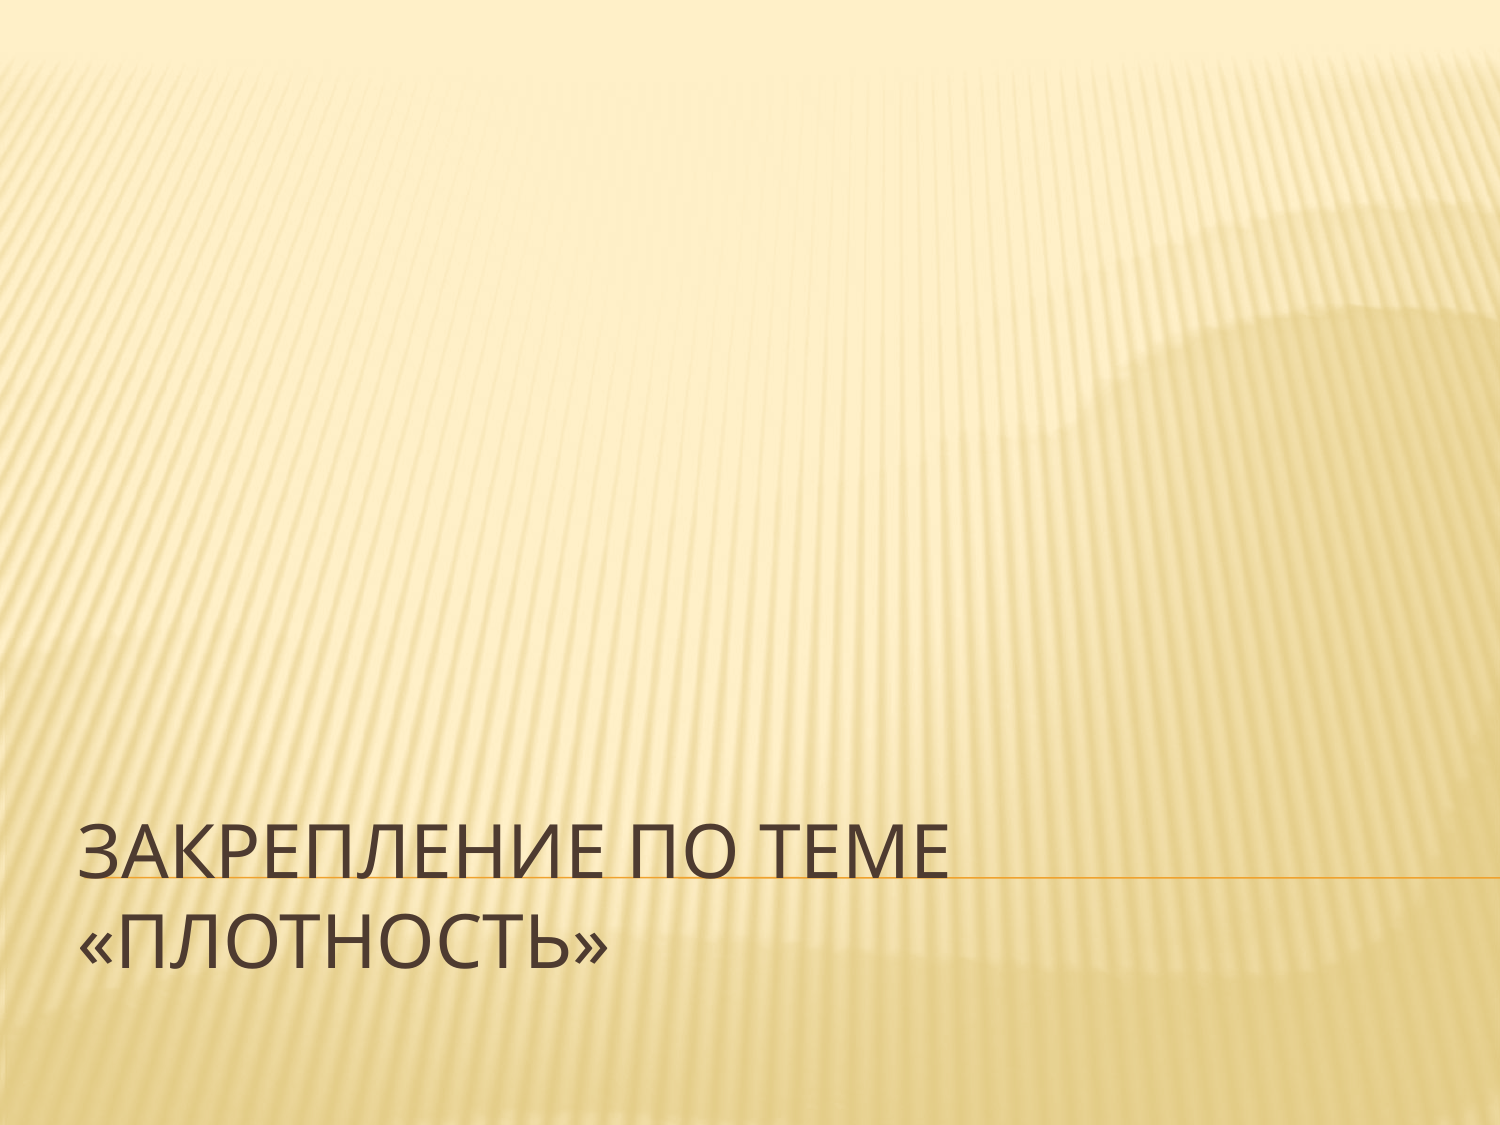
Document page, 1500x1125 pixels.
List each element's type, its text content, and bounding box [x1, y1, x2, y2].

title Закрепление по теме «Плотность» [62, 796, 1450, 997]
